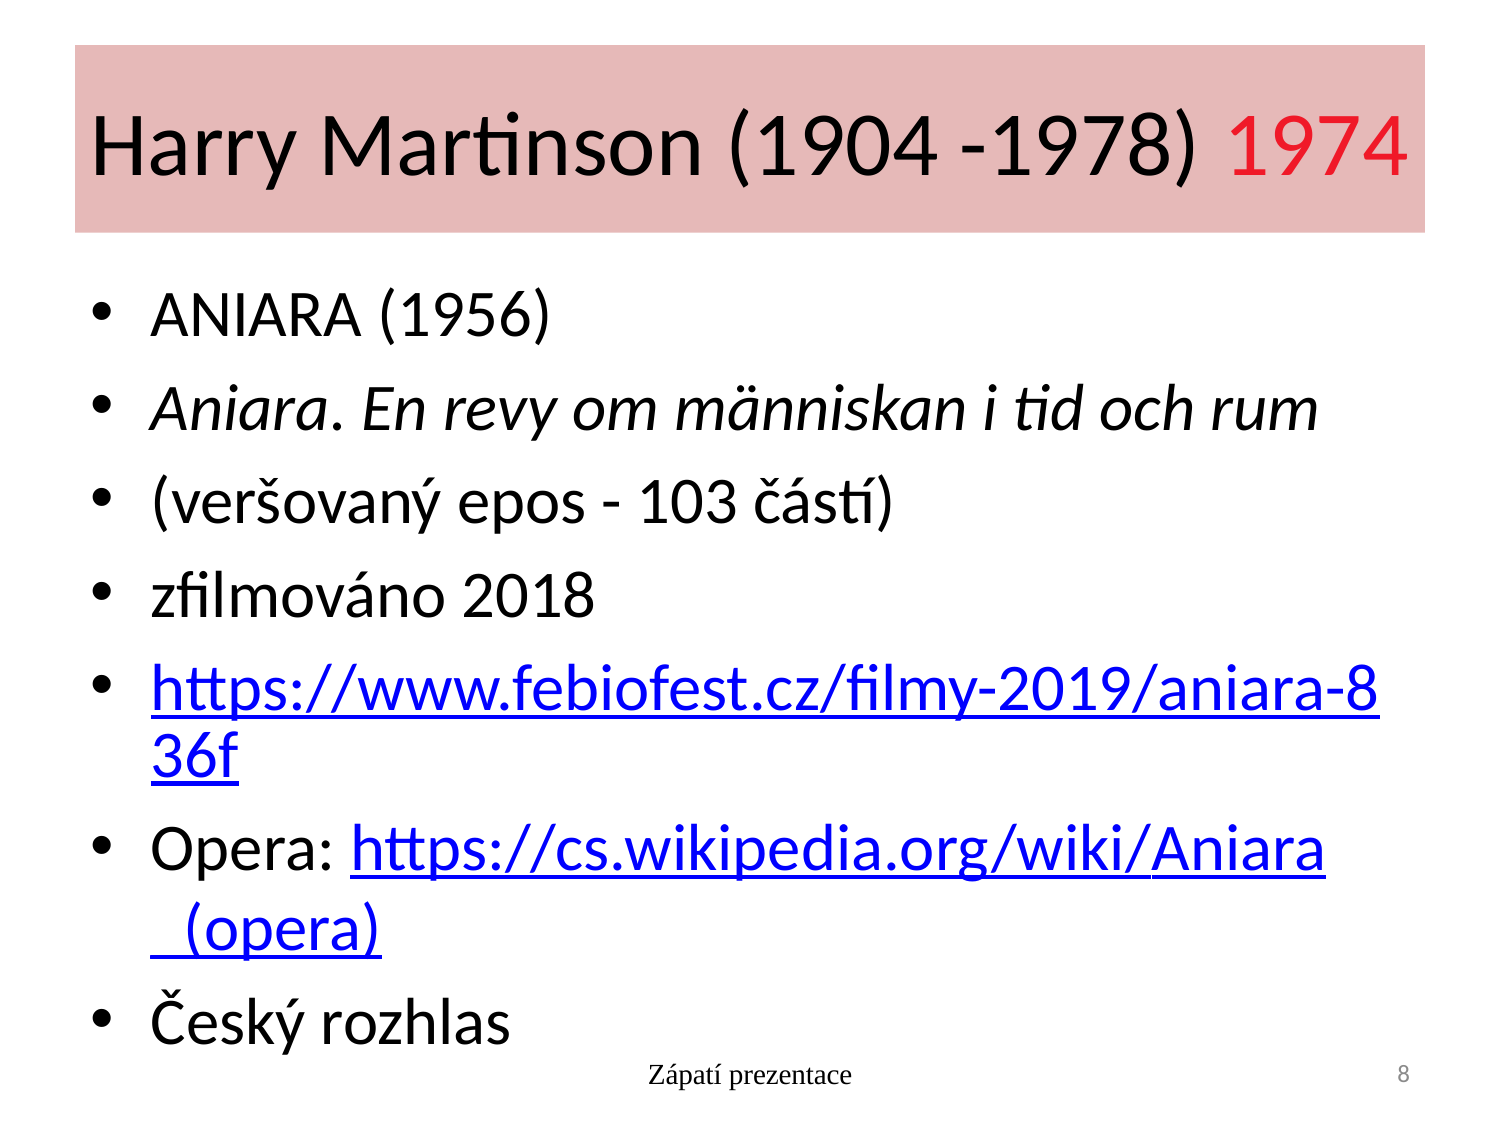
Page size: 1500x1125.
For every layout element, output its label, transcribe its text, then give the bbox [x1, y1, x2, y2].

slide_number 8 [1074, 1042, 1425, 1103]
title Harry Martinson (1904 -1978) 1974 [75, 45, 1425, 233]
list ANIARA (1956) Aniara. En revy om människan i tid och rum (veršovaný epos - 103 částí) zfilmováno 2018 https://www.febiofest.cz/filmy-2019/aniara-836f Opera: https://cs.wikipedia.org/wiki/Aniara_(opera) Český rozhlas [75, 262, 1425, 1005]
footer Zápatí prezentace [512, 1042, 988, 1103]
